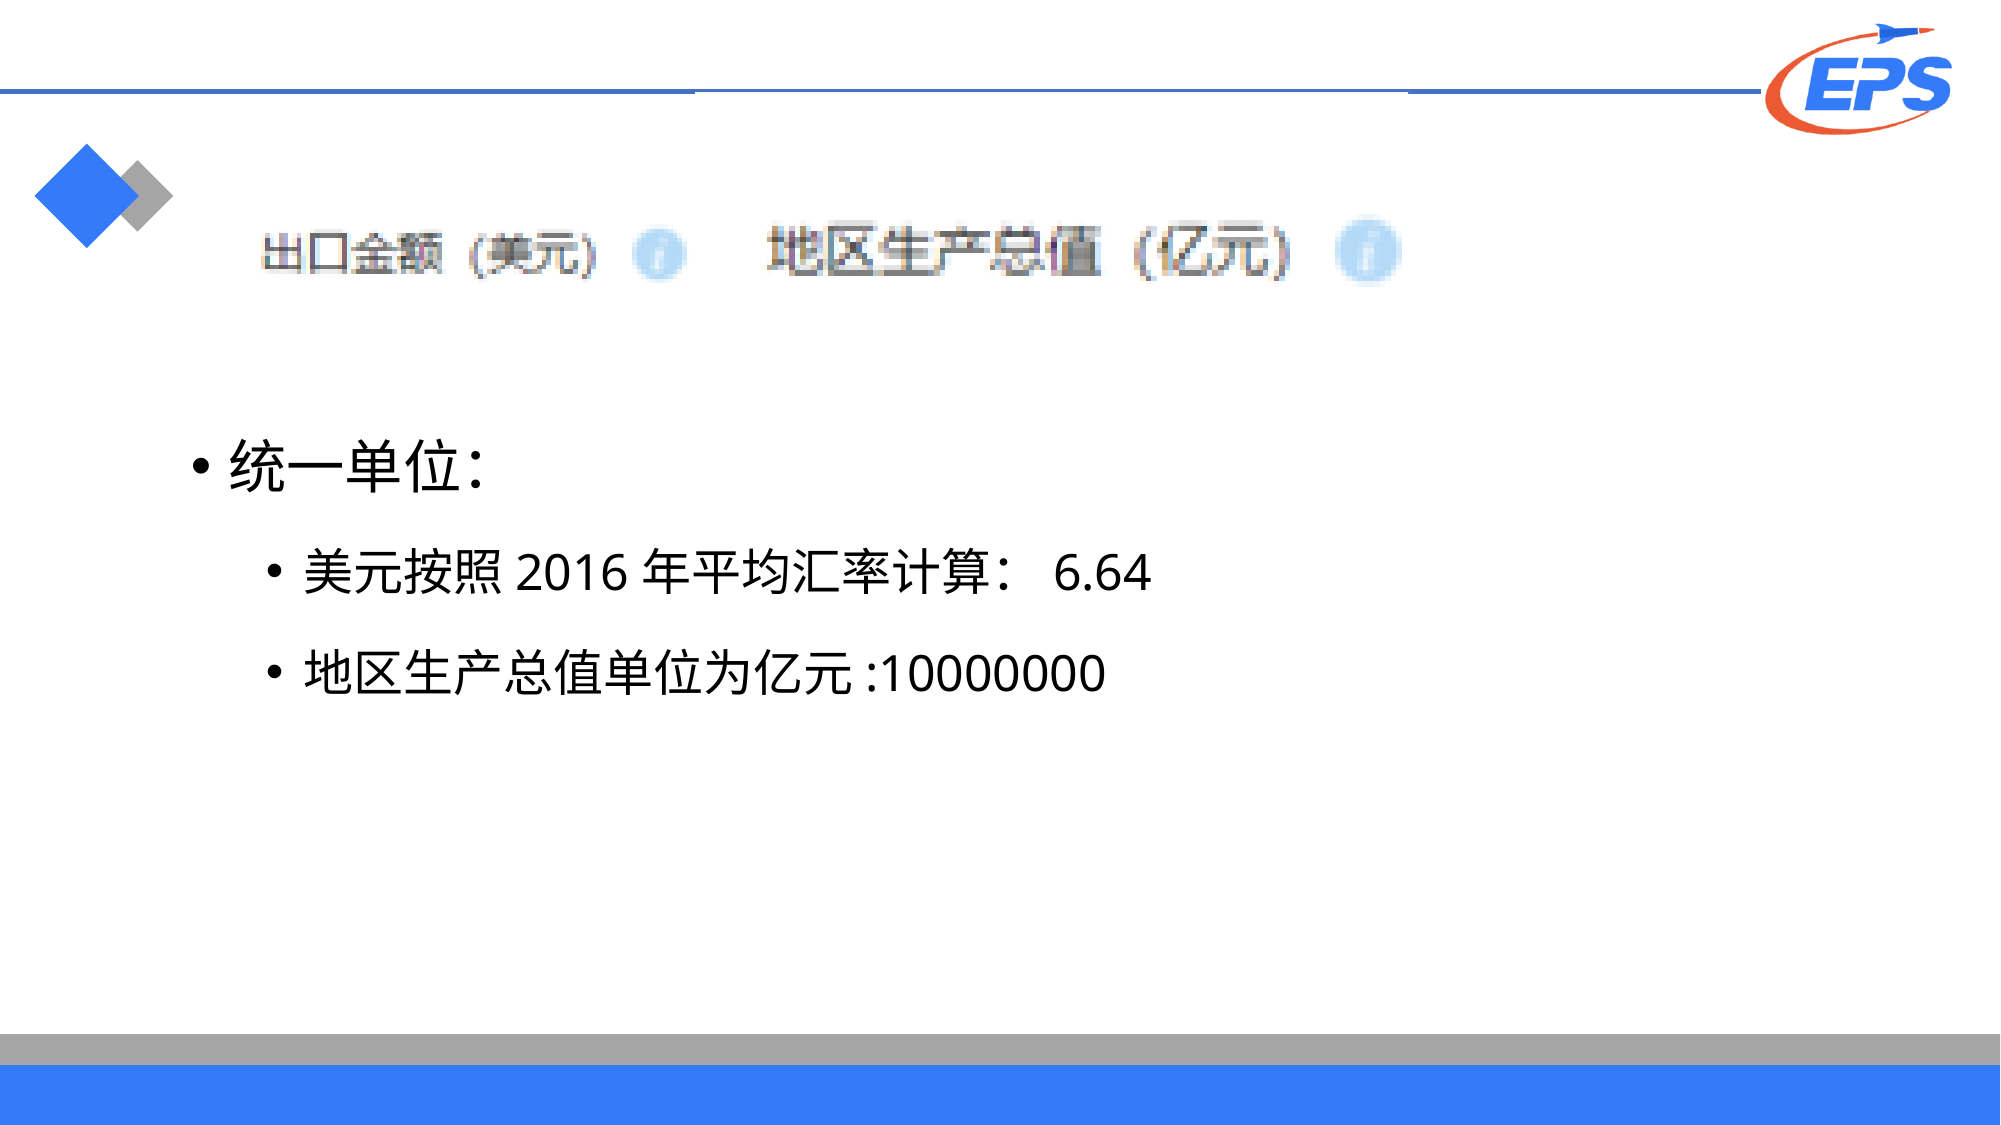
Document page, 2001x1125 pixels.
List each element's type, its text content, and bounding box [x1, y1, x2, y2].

picture [1760, 0, 1965, 176]
picture [175, 92, 1409, 388]
list 统一单位： 美元按照2016年平均汇率计算：6.64 地区生产总值单位为亿元:10000000 [175, 387, 1863, 1014]
